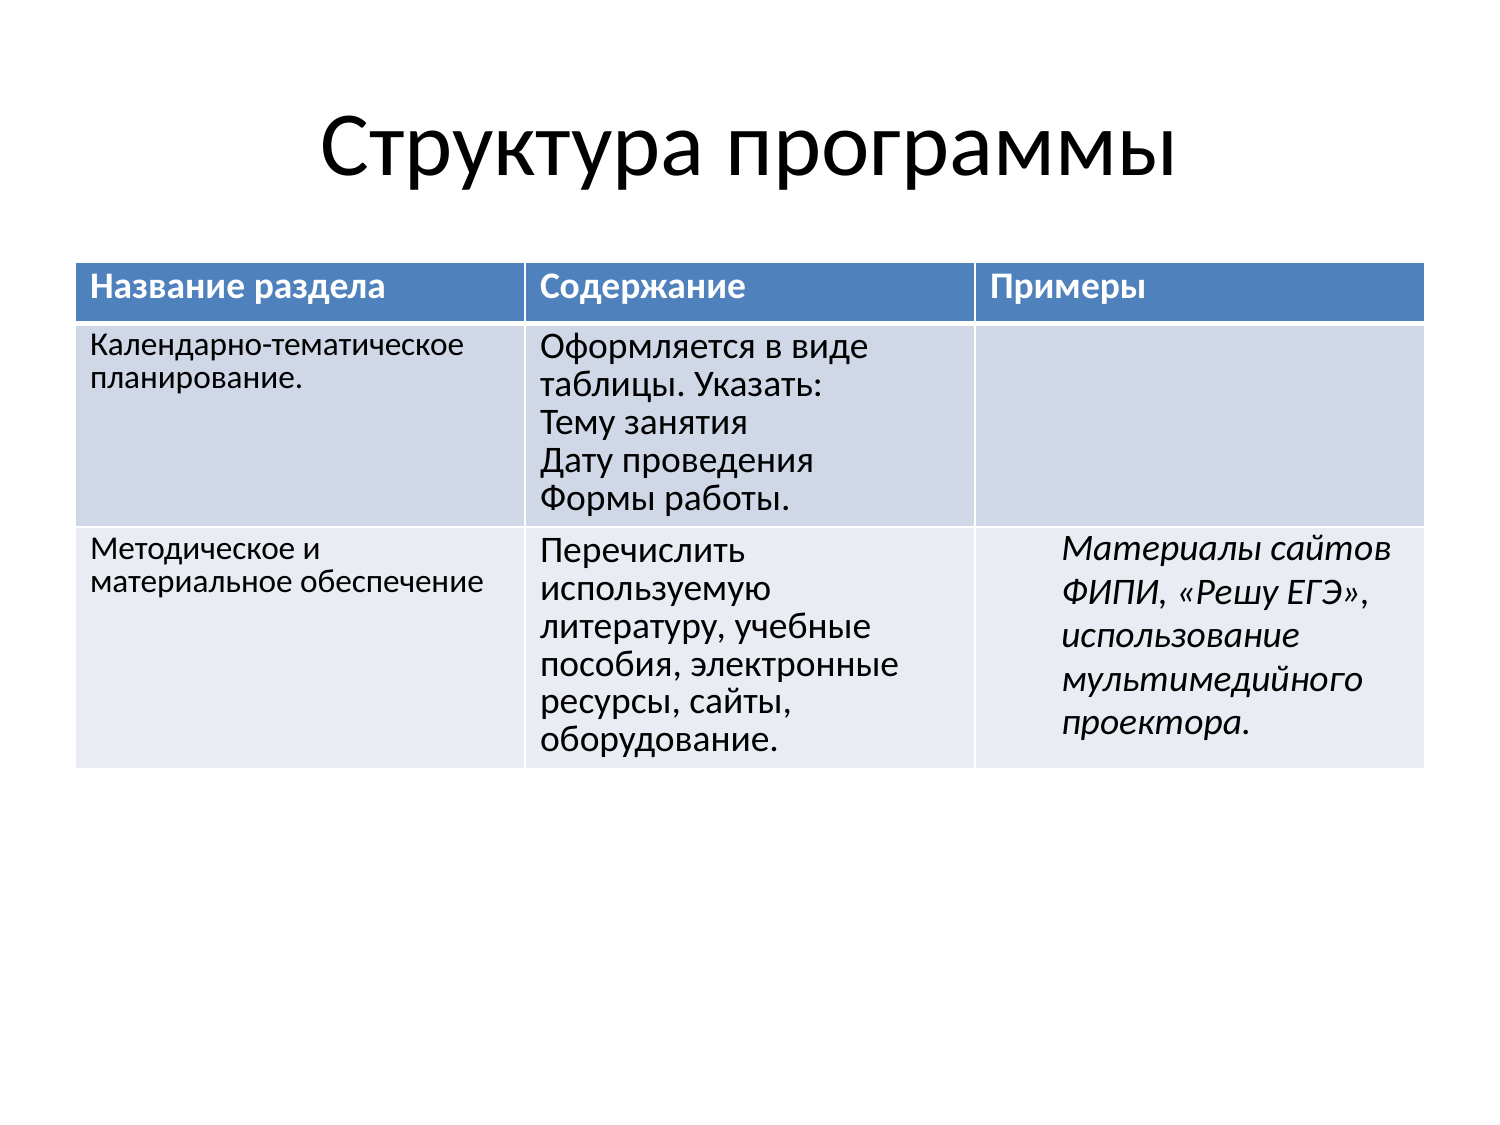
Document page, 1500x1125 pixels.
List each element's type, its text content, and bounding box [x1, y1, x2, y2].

title Структура программы [75, 45, 1425, 233]
table_cell Перечислить используемую литературу, учебные пособия, электронные ресурсы, сайты, оборудование. [526, 528, 974, 768]
table_cell [976, 326, 1424, 526]
table_cell Календарно-тематическое планирование. [76, 326, 524, 526]
table_cell Материалы сайтов ФИПИ, «Решу ЕГЭ», использование мультимедийного проектора. [976, 528, 1424, 768]
table_header Название раздела [76, 263, 524, 321]
table_header Содержание [526, 263, 974, 321]
table_header Примеры [976, 263, 1424, 321]
table_cell Методическое и материальное обеспечение [76, 528, 524, 768]
table_cell Оформляется в виде таблицы. Указать: Тему занятия Дату проведения Формы работы. [526, 326, 974, 526]
